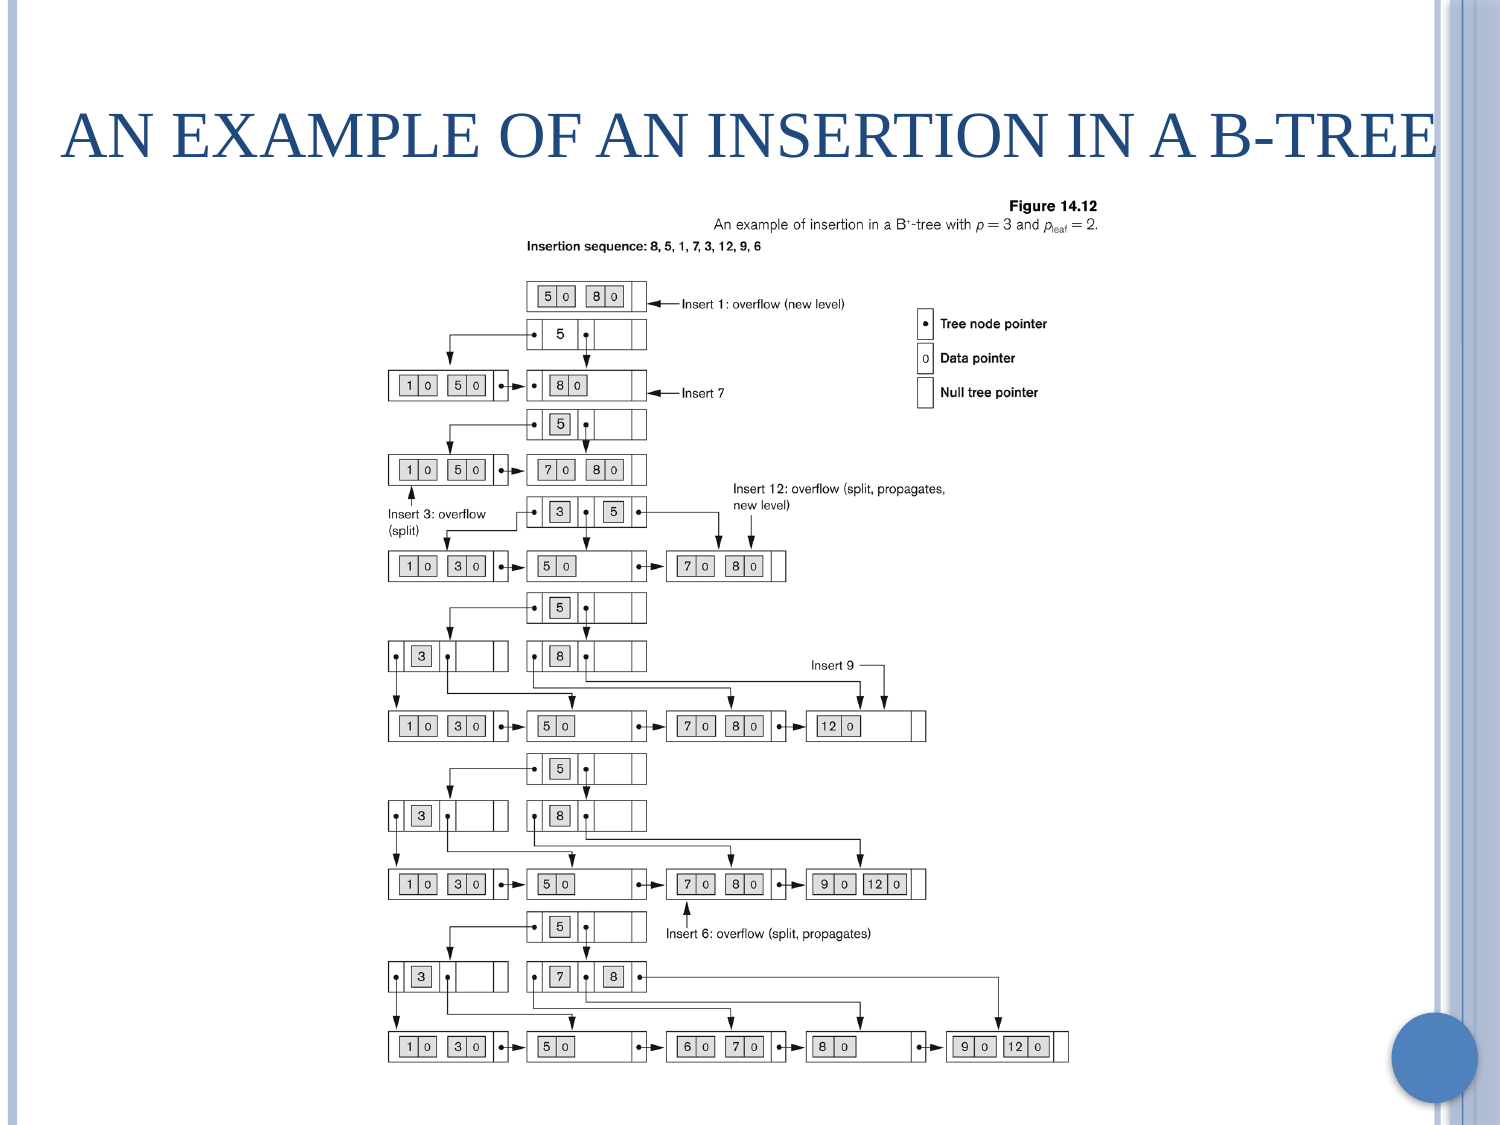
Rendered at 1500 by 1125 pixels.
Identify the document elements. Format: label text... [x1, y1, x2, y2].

title An Example of an Insertion in a B-tree [37, 49, 1463, 213]
picture [385, 199, 1097, 1063]
